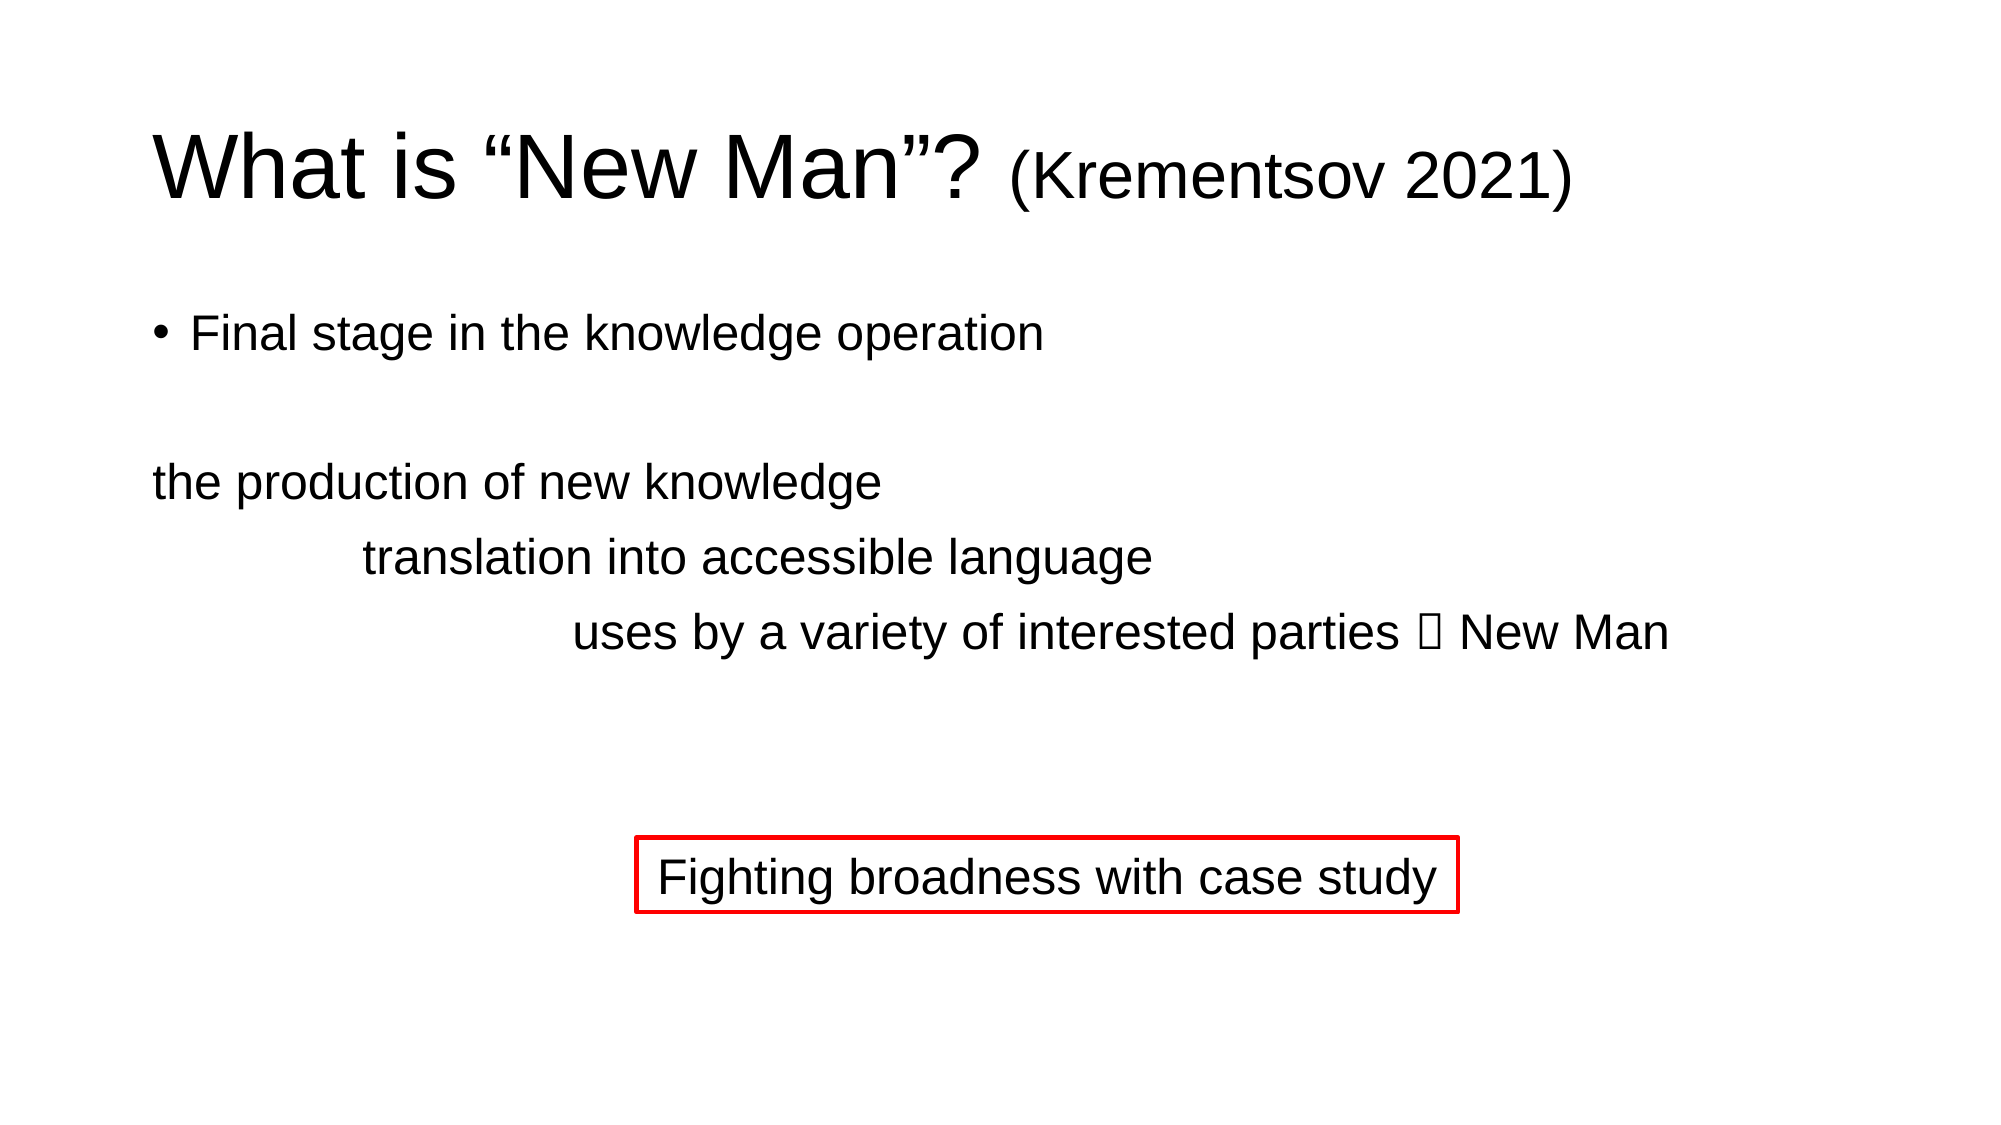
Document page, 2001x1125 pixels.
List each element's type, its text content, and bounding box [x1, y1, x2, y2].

title What is “New Man”? (Krementsov 2021) [137, 59, 1863, 278]
text_box Fighting broadness with case study [636, 837, 1458, 913]
list Final stage in the knowledge operation the production of new knowledge translation into accessible language uses by a variety of interested parties  New Man [137, 299, 1958, 1014]
